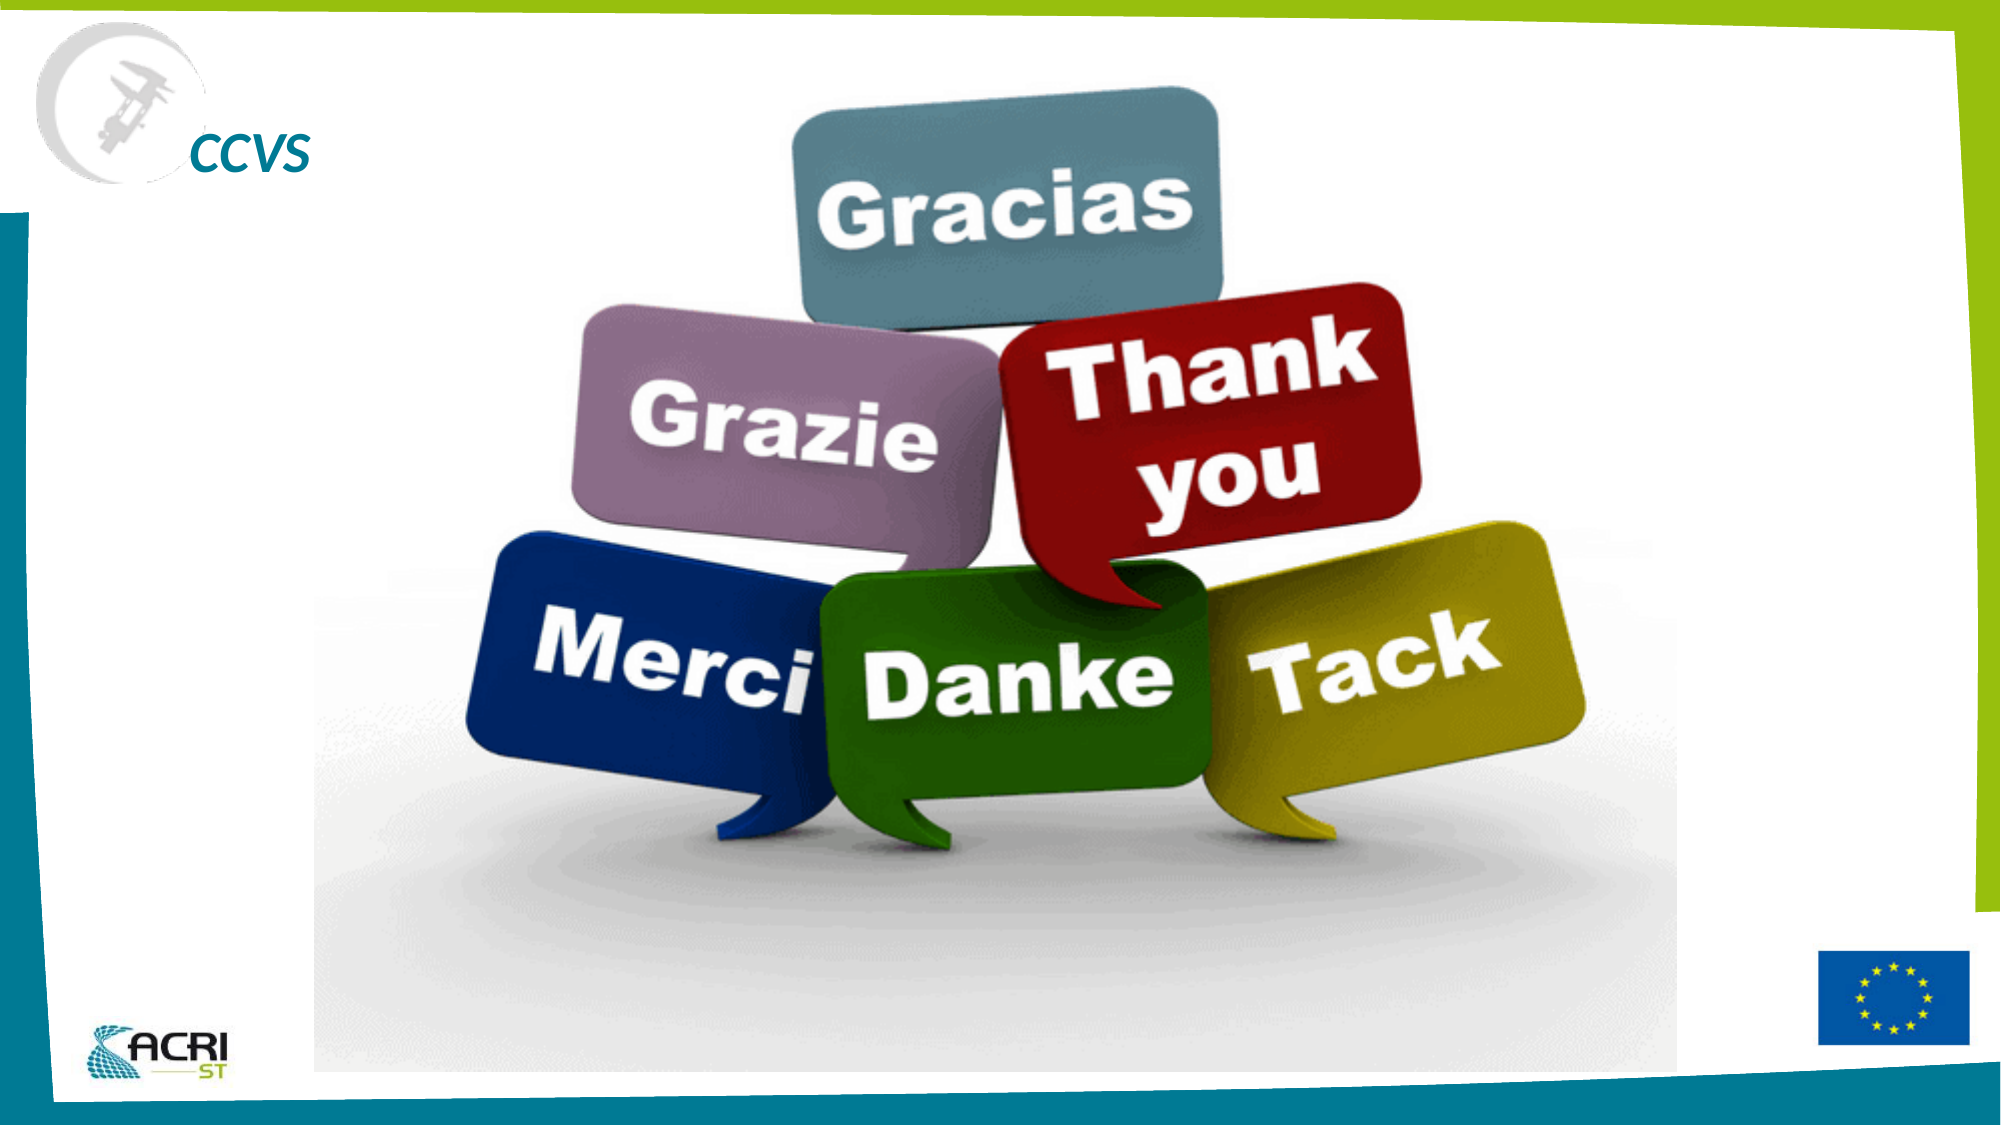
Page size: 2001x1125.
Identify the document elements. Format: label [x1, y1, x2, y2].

picture [36, 22, 207, 184]
picture [198, 140, 207, 166]
picture [1791, 933, 1996, 1062]
picture [71, 1016, 243, 1088]
picture [314, 46, 1677, 1072]
